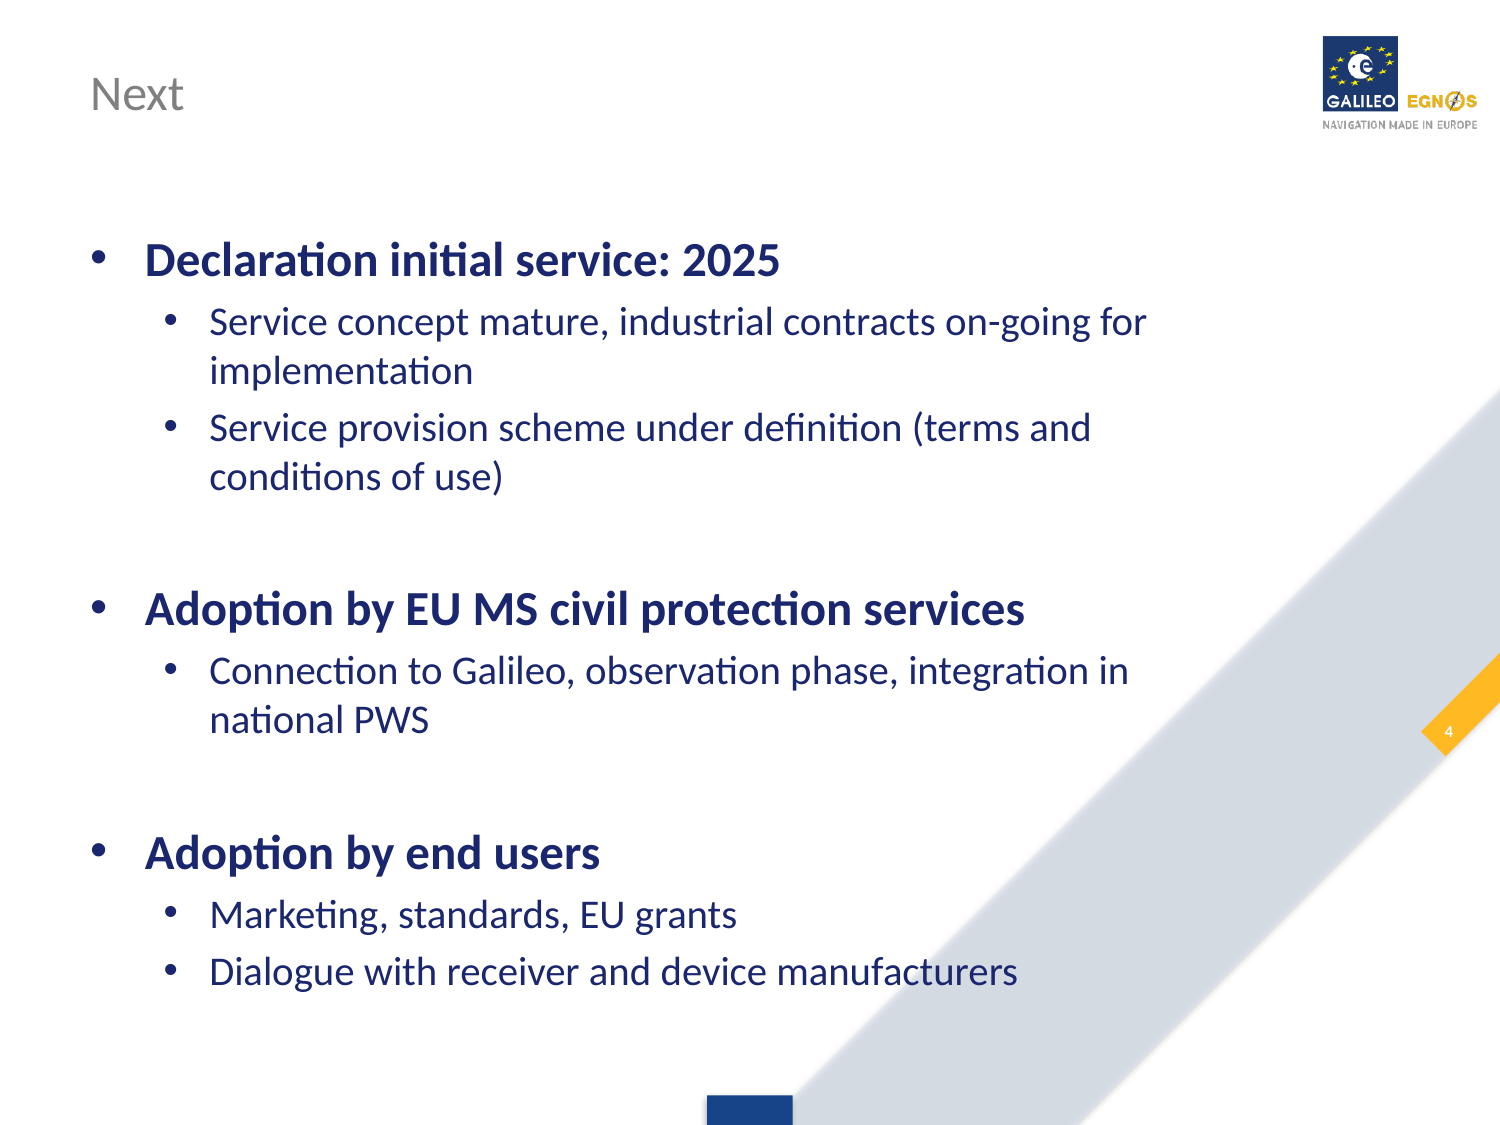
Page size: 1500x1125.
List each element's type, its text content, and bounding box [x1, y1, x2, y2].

picture [1316, 30, 1483, 137]
title Next [75, 30, 1282, 149]
list Declaration initial service: 2025 Service concept mature, industrial contracts on-going for implementation Service provision scheme under definition (terms and conditions of use) Adoption by EU MS civil protection services Connection to Galileo, observation phase, integration in national PWS Adoption by end users Marketing, standards, EU grants Dialogue with receiver and device manufacturers [75, 219, 1282, 1005]
slide_number 4 [1410, 706, 1469, 754]
